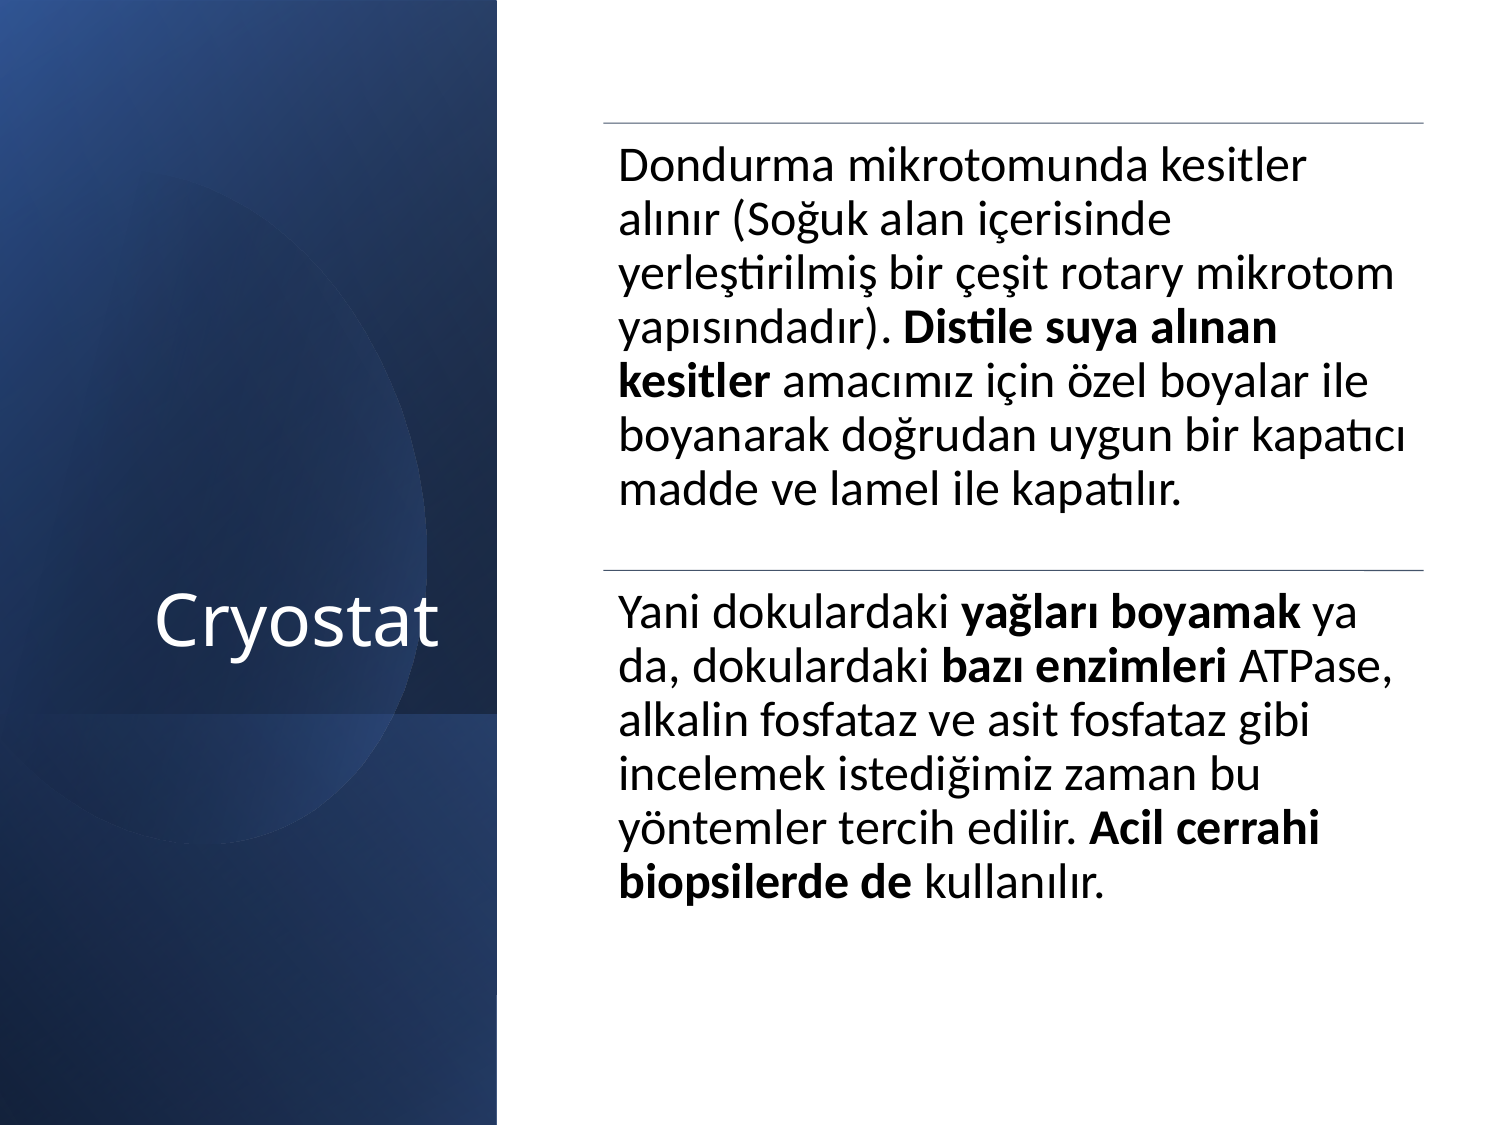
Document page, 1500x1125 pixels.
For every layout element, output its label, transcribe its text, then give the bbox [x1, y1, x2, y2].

title Cryostat [72, 276, 456, 670]
text_box [498, 0, 1500, 1125]
text_box [0, 0, 498, 1125]
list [603, 123, 1424, 1018]
